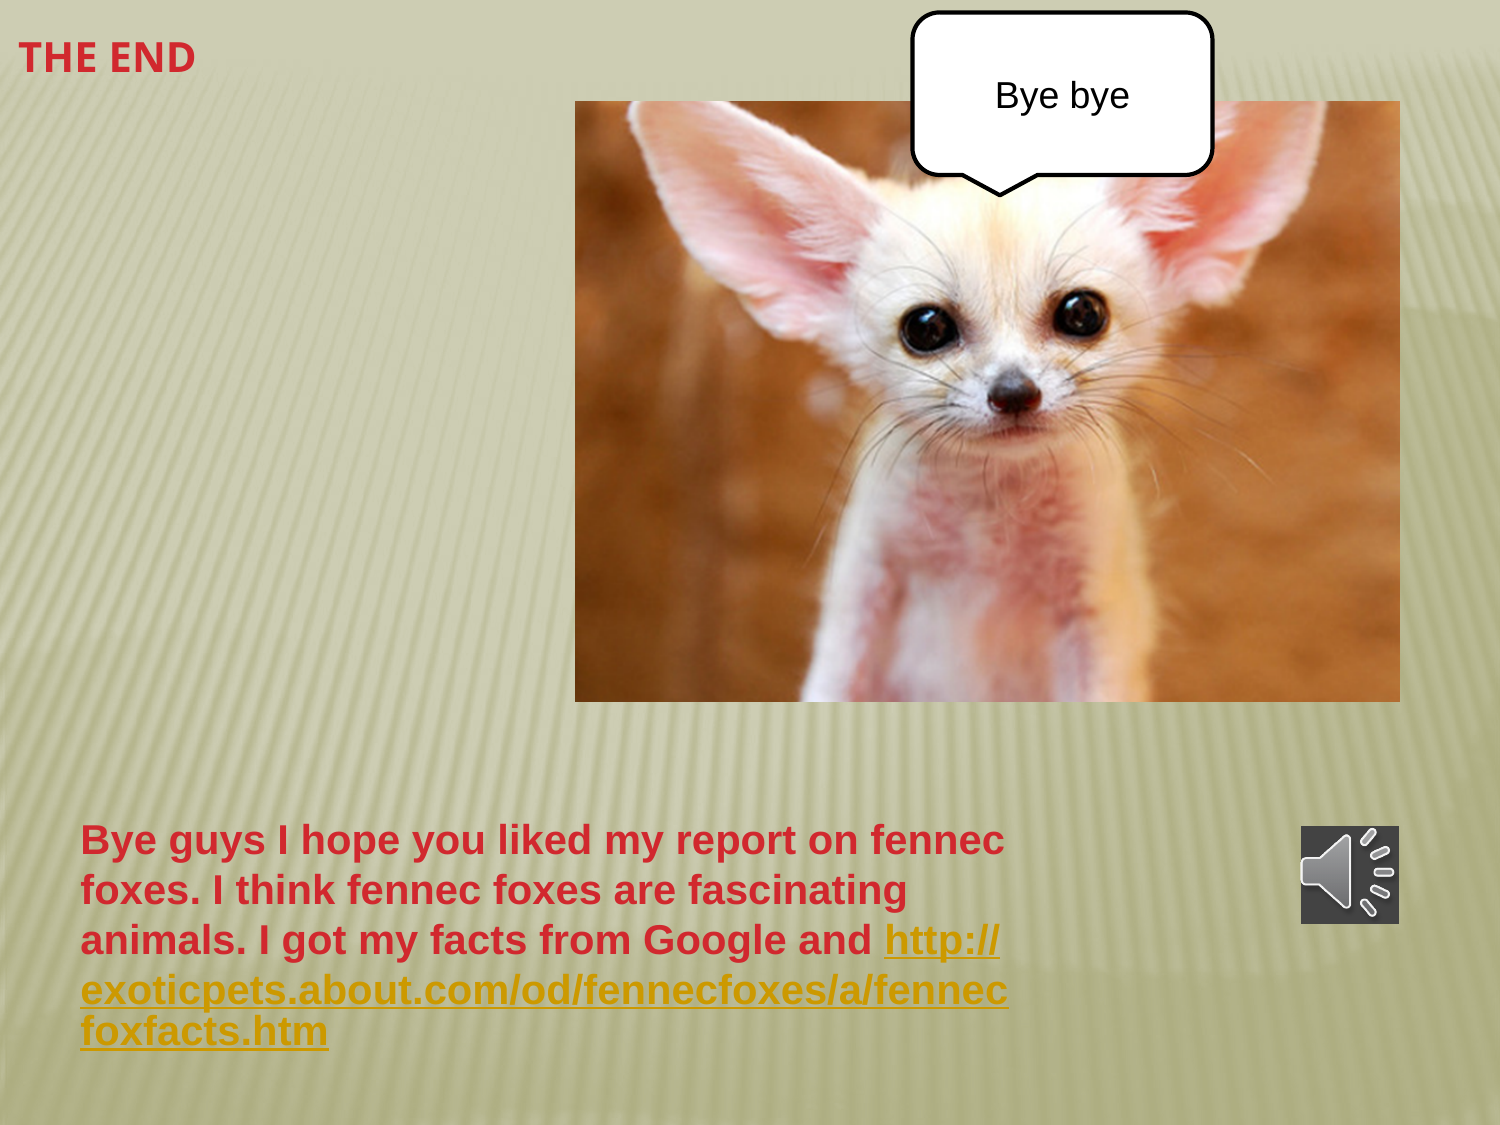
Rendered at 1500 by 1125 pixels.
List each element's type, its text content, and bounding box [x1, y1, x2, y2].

picture [574, 100, 1401, 702]
title The end [3, 12, 927, 99]
list Bye guys I hope you liked my report on fennec foxes. I think fennec foxes are fascinating animals. I got my facts from Google and http://exoticpets.about.com/od/fennecfoxes/a/fennecfoxfacts.htm [62, 812, 1025, 939]
picture [1299, 824, 1401, 926]
text_box Bye bye [910, 10, 1215, 99]
